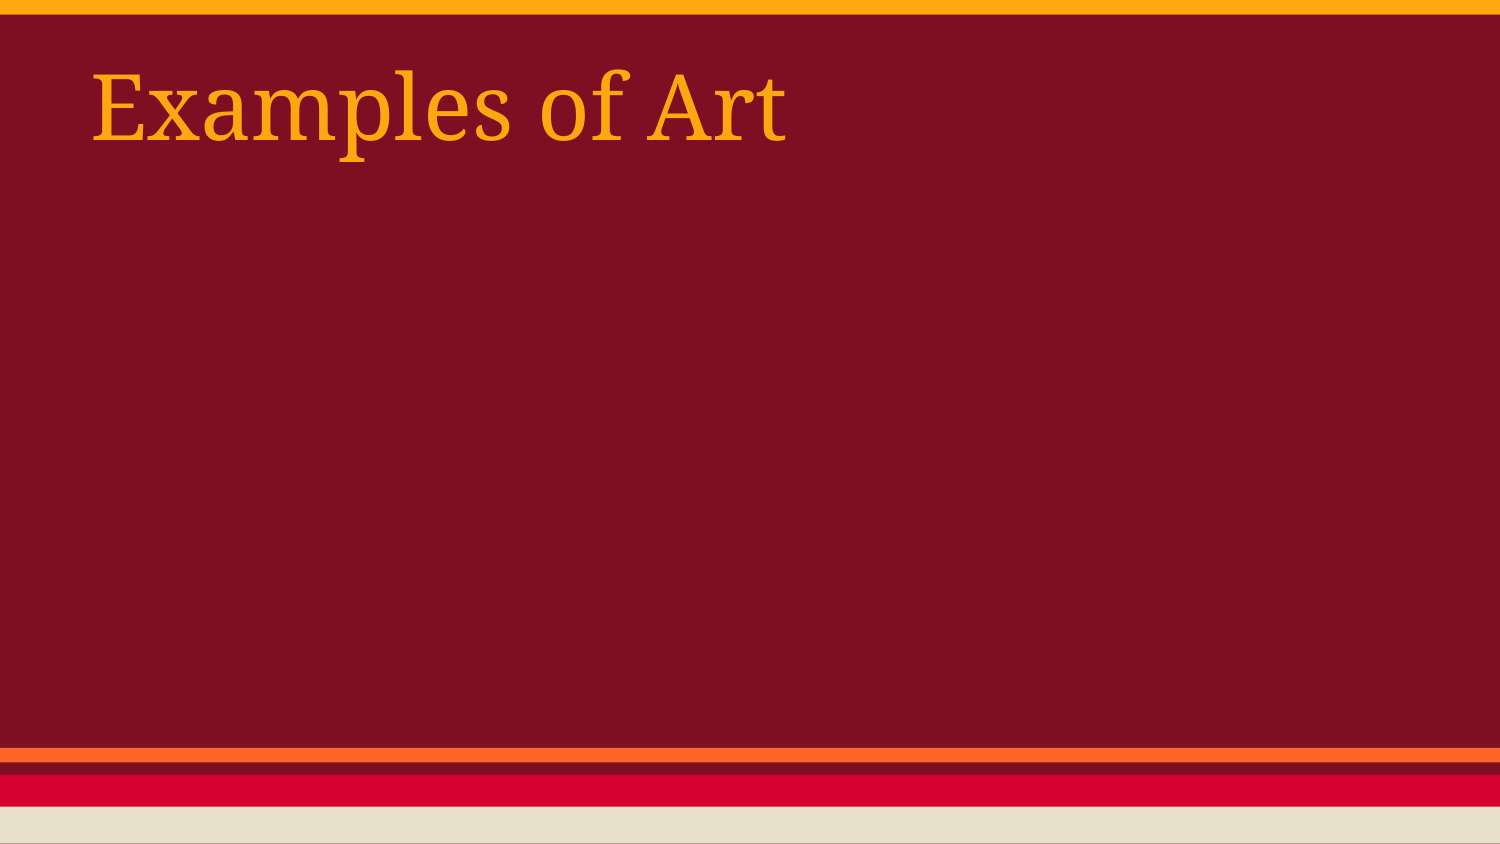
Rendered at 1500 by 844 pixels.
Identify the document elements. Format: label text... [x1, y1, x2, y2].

title Examples of Art [75, 33, 1425, 175]
